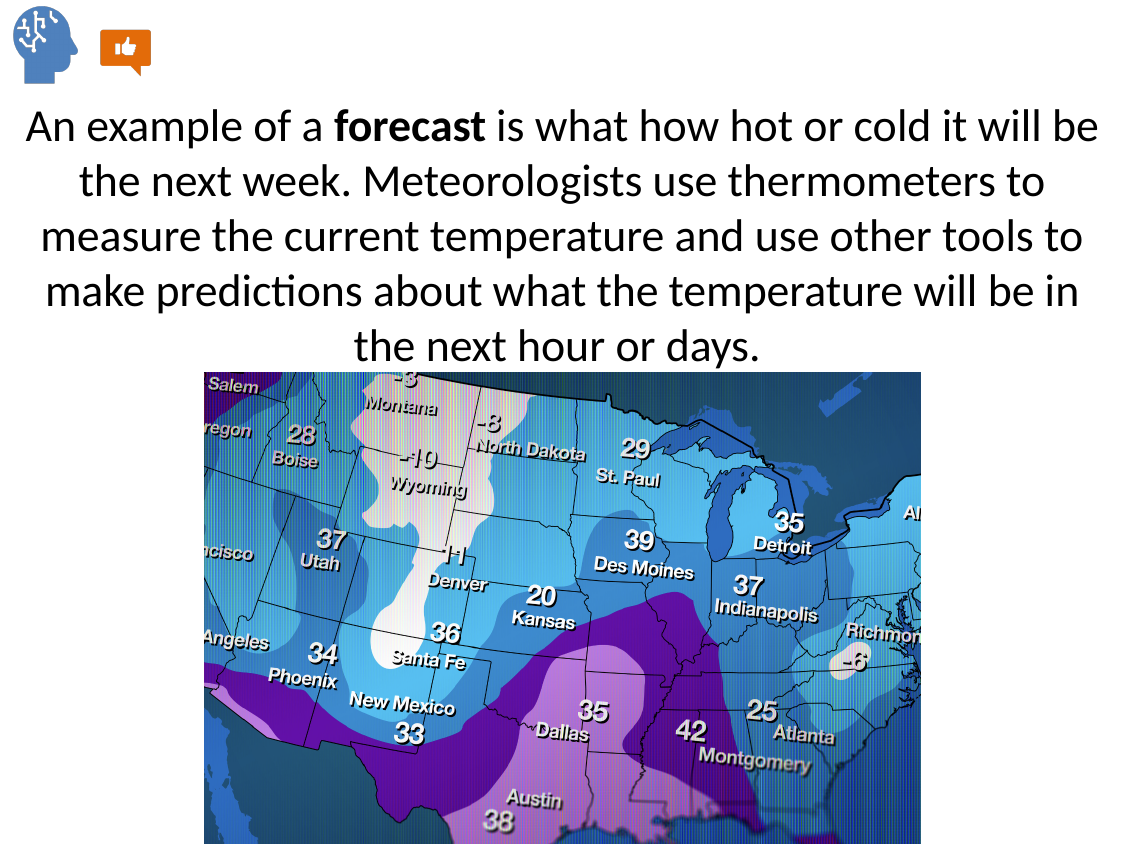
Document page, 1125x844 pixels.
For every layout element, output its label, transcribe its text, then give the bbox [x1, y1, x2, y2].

text_box An example of a forecast is what how hot or cold it will be the next week. Meteorologists use thermometers to measure the current temperature and use other tools to make predictions about what the temperature will be in the next hour or days. [0, 88, 1125, 379]
picture [90, 17, 161, 89]
text_box [0, 0, 85, 91]
picture [204, 372, 921, 844]
